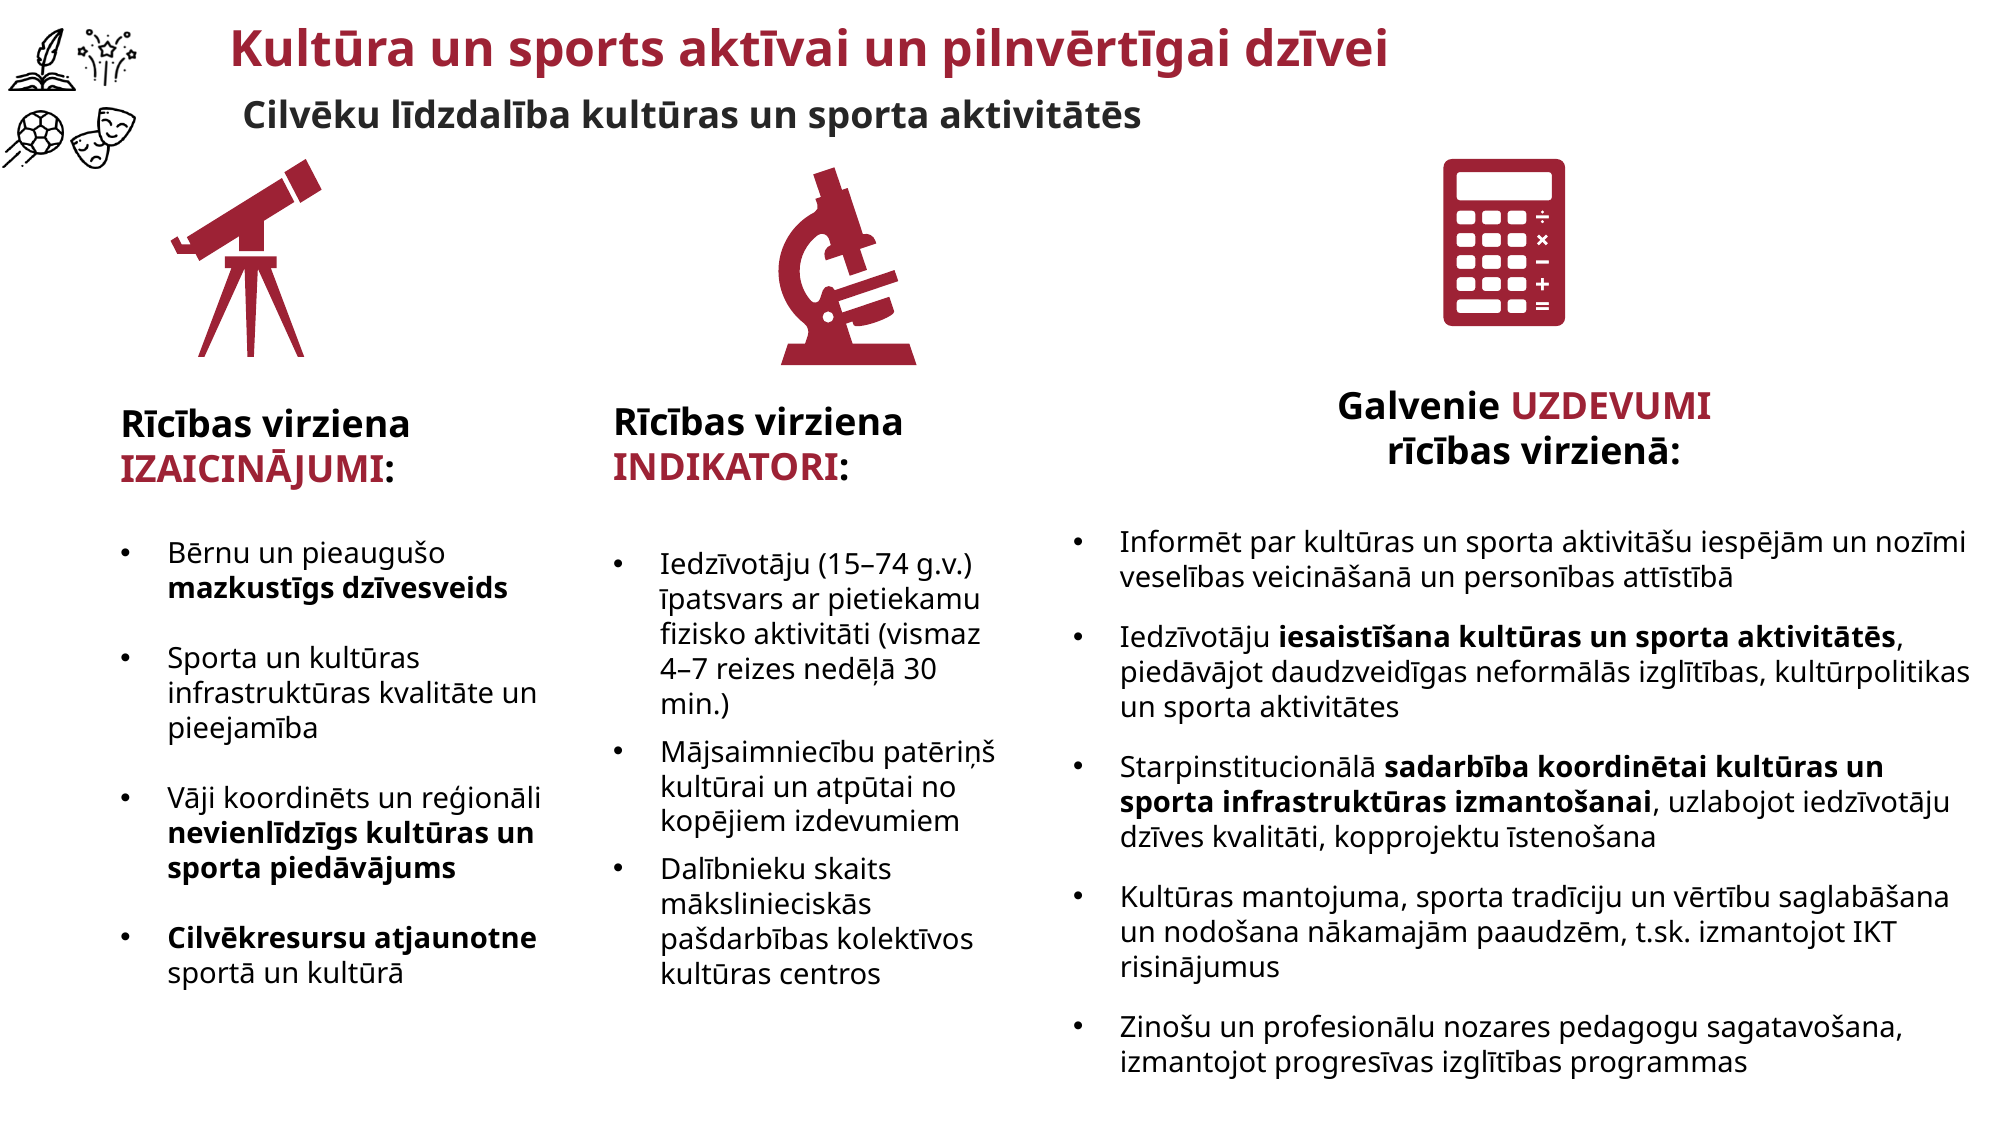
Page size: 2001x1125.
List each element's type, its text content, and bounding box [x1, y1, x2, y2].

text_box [605, 167, 1014, 1095]
text_box [170, 178, 295, 261]
text_box Galvenie UZDEVUMI rīcības virzienā: Informēt par kultūras un sporta aktivitāšu iespējām un nozīmi veselības veicināšanā un personības attīstībā Iedzīvotāju iesaistīšana kultūras un sporta aktivitātēs, piedāvājot daudzveidīgas neformālās izglītības, kultūrpolitikas un sporta aktivitātes Starpinstitucionālā sadarbība koordinētai kultūras un sporta infrastruktūras izmantošanai, uzlabojot iedzīvotāju dzīves kvalitāti, kopprojektu īstenošana Kultūras mantojuma, sporta tradīciju un vērtību saglabāšana un nodošana nākamajām paaudzēm, t.sk. izmantojot IKT risinājumus Zinošu un profesionālu nozares pedagogu sagatavošana, izmantojot progresīvas izglītības programmas [1065, 374, 1983, 1086]
picture [2, 110, 64, 168]
text_box Cilvēku līdzdalība kultūras un sporta aktivitātēs [235, 83, 1151, 144]
picture [8, 28, 137, 91]
text_box Kultūra un sports aktīvai un pilnvērtīgai dzīvei [221, 9, 1398, 85]
text_box Rīcības virziena IZAICINĀJUMI: Bērnu un pieaugušo mazkustīgs dzīvesveids Sporta un kultūras infrastruktūras kvalitāte un pieejamība Vāji koordinēts un reģionāli nevienlīdzīgs kultūras un sporta piedāvājums Cilvēkresursu atjaunotne sportā un kultūrā [112, 392, 554, 1032]
text_box [198, 256, 305, 357]
picture [70, 107, 136, 169]
text_box [284, 158, 322, 203]
text_box [1443, 158, 1566, 327]
